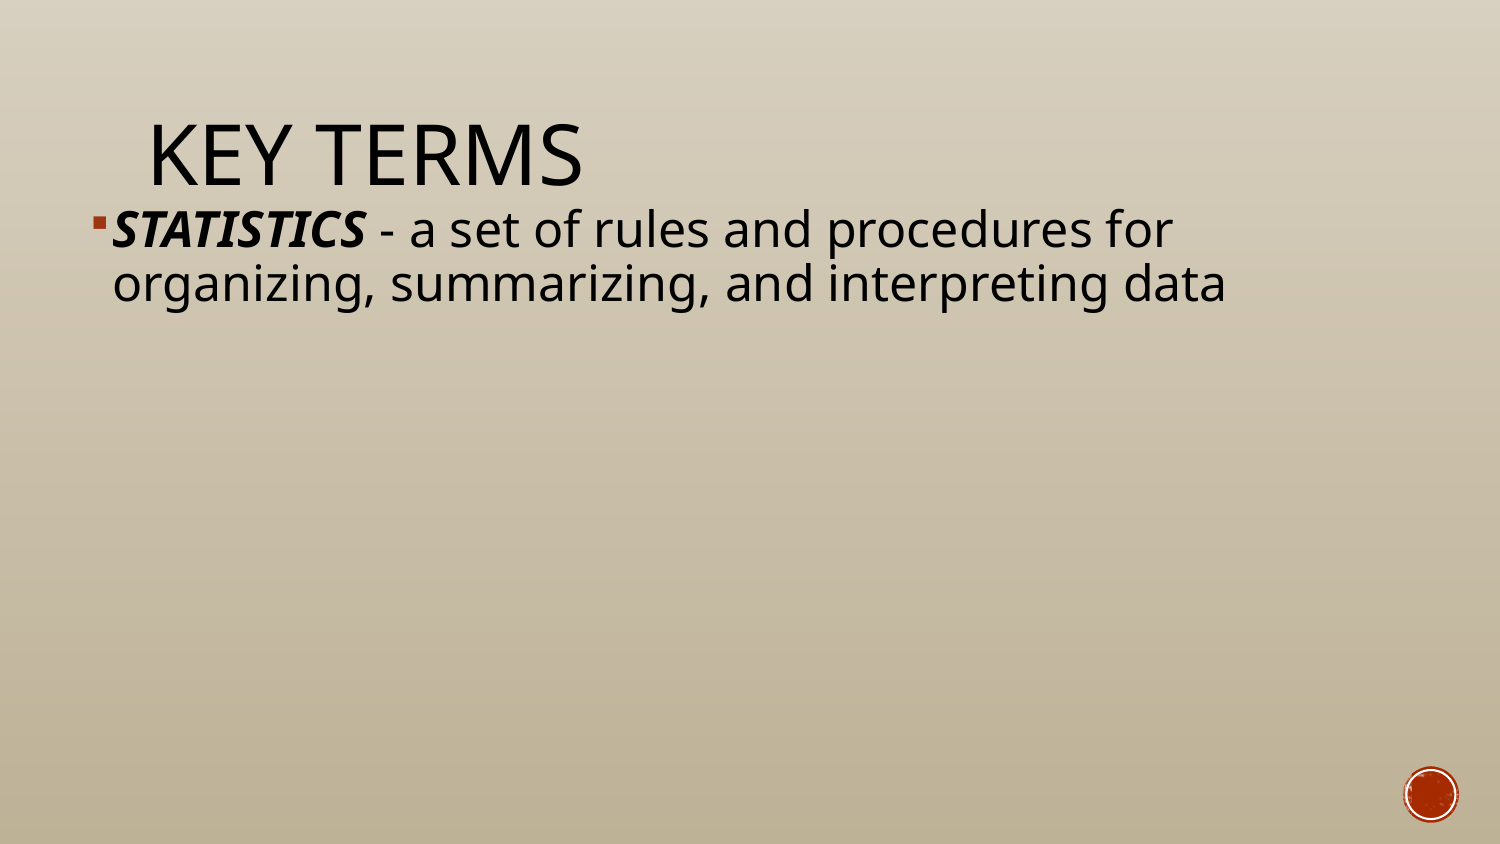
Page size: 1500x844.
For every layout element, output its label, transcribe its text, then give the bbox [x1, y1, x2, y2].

title Key Terms [131, 59, 1370, 258]
list Statistics - a set of rules and procedures for organizing, summarizing, and interpreting data [75, 196, 1313, 754]
